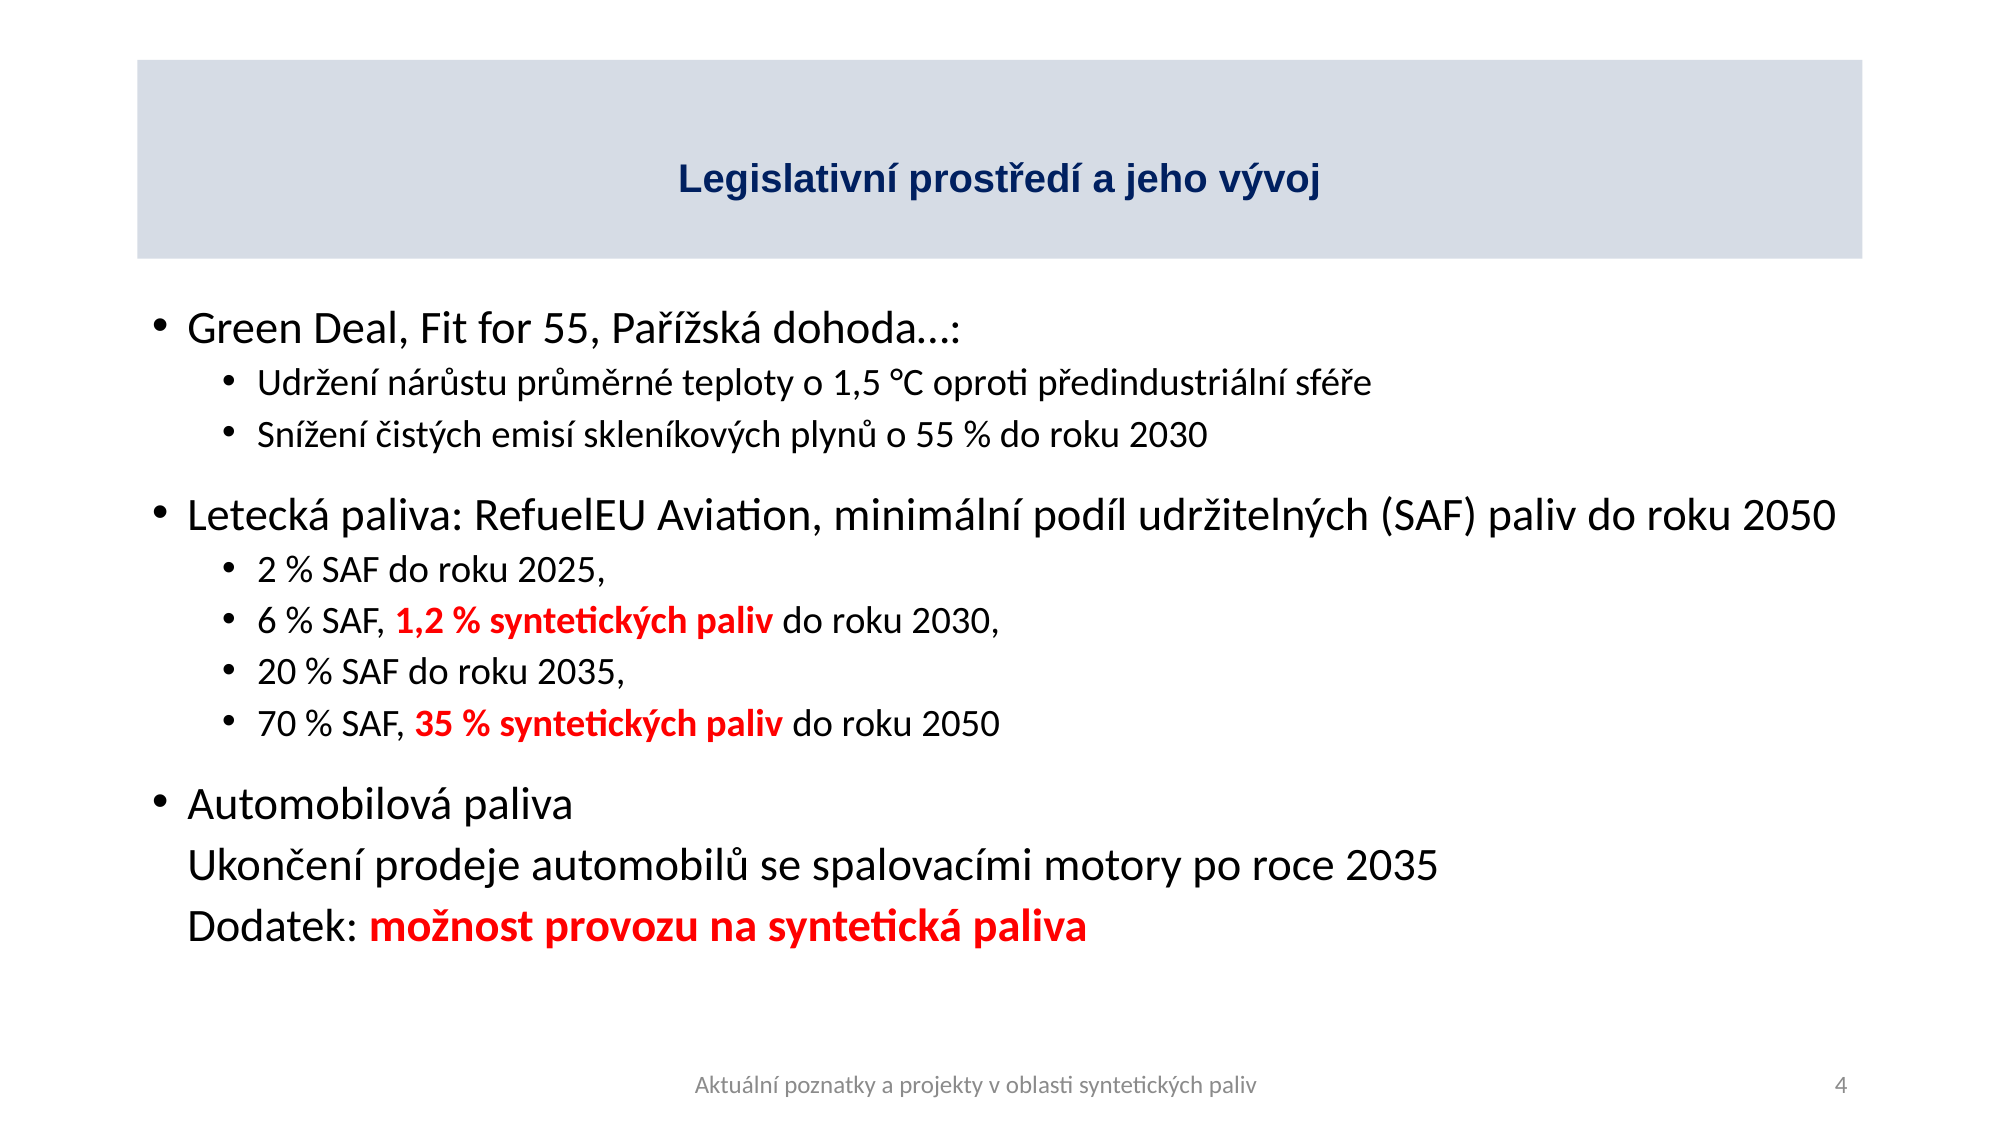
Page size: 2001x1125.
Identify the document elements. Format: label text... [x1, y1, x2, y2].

text_box Green Deal, Fit for 55, Pařížská dohoda…: Udržení nárůstu průměrné teploty o 1,5 °C oproti předindustriální sféře Snížení čistých emisí skleníkových plynů o 55 % do roku 2030 Letecká paliva: RefuelEU Aviation, minimální podíl udržitelných (SAF) paliv do roku 2050 2 % SAF do roku 2025, 6 % SAF, 1,2 % syntetických paliv do roku 2030, 20 % SAF do roku 2035, 70 % SAF, 35 % syntetických paliv do roku 2050 Automobilová paliva Ukončení prodeje automobilů se spalovacími motory po roce 2035 Dodatek: možnost provozu na syntetická paliva [137, 283, 1863, 1022]
title Legislativní prostředí a jeho vývoj [137, 59, 1863, 259]
slide_number 4 [1412, 1053, 1863, 1114]
footer Aktuální poznatky a projekty v oblasti syntetických paliv [540, 1053, 1412, 1114]
